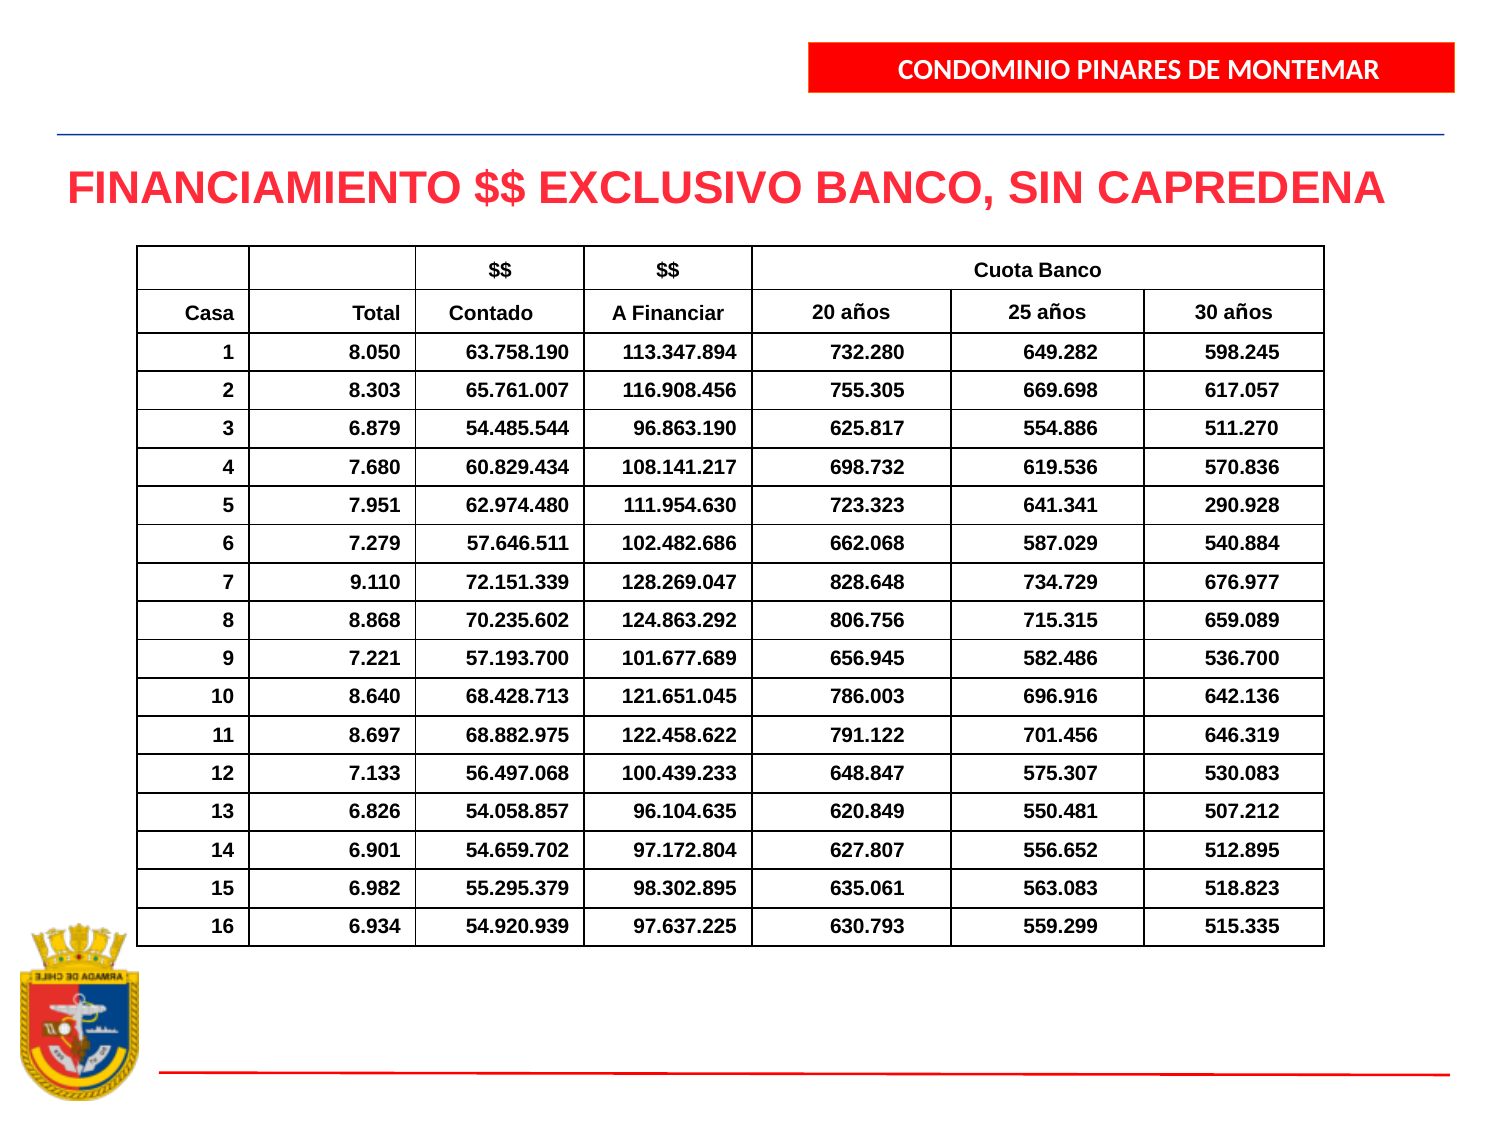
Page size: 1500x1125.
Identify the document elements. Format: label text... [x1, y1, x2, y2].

table_cell 556.652 [952, 832, 1143, 868]
table_cell 563.083 [952, 870, 1143, 907]
table_cell 511.270 [1145, 410, 1323, 447]
table_cell 4 [138, 449, 248, 485]
table_cell 646.319 [1145, 717, 1323, 753]
table_cell 101.677.689 [585, 640, 751, 677]
table_cell 662.068 [753, 525, 950, 562]
table_cell 56.497.068 [416, 755, 583, 792]
table_cell 128.269.047 [585, 564, 751, 600]
table_cell 791.122 [753, 717, 950, 753]
table_cell 54.058.857 [416, 794, 583, 830]
table_cell 625.817 [753, 410, 950, 447]
table_cell 620.849 [753, 794, 950, 830]
table_cell 97.637.225 [585, 909, 751, 945]
table_cell 698.732 [753, 449, 950, 485]
table_cell 7.133 [250, 755, 415, 792]
table_cell 630.793 [753, 909, 950, 945]
table_cell 8.303 [250, 372, 415, 409]
table_cell 619.536 [952, 449, 1143, 485]
table_cell 656.945 [753, 640, 950, 677]
table_cell 122.458.622 [585, 717, 751, 753]
table_cell 3 [138, 410, 248, 447]
table_cell 7.680 [250, 449, 415, 485]
table_cell 587.029 [952, 525, 1143, 562]
table_cell Casa [138, 290, 248, 332]
table_cell 550.481 [952, 794, 1143, 830]
table_cell 62.974.480 [416, 487, 583, 524]
table_cell 786.003 [753, 679, 950, 715]
table_cell 755.305 [753, 372, 950, 409]
table_cell 723.323 [753, 487, 950, 524]
table_cell 635.061 [753, 870, 950, 907]
table_cell 54.920.939 [416, 909, 583, 945]
title FINANCIAMIENTO $$ EXCLUSIVO BANCO, SIN CAPREDENA [0, 95, 1455, 283]
table_cell 15 [138, 870, 248, 907]
table_cell 2 [138, 372, 248, 409]
table_cell 96.863.190 [585, 410, 751, 447]
table_cell 649.282 [952, 334, 1143, 370]
table_cell 55.295.379 [416, 870, 583, 907]
table_cell 121.651.045 [585, 679, 751, 715]
table_cell 518.823 [1145, 870, 1323, 907]
table_cell 641.341 [952, 487, 1143, 524]
table_cell 113.347.894 [585, 334, 751, 370]
table_cell Contado [416, 290, 583, 332]
table_cell 124.863.292 [585, 602, 751, 639]
table_cell 570.836 [1145, 449, 1323, 485]
table_cell 734.729 [952, 564, 1143, 600]
table_header $$ [585, 247, 751, 289]
picture [19, 923, 139, 1101]
table_cell 97.172.804 [585, 832, 751, 868]
table_cell 20 años [753, 290, 950, 332]
table_cell 6.826 [250, 794, 415, 830]
table_cell 1 [138, 334, 248, 370]
table_cell 536.700 [1145, 640, 1323, 677]
table_cell 10 [138, 679, 248, 715]
table_cell 14 [138, 832, 248, 868]
table_cell 116.908.456 [585, 372, 751, 409]
table_cell 13 [138, 794, 248, 830]
table_cell 98.302.895 [585, 870, 751, 907]
table_cell 68.428.713 [416, 679, 583, 715]
table_cell 559.299 [952, 909, 1143, 945]
table_cell 554.886 [952, 410, 1143, 447]
table_cell Total [250, 290, 415, 332]
table_cell 701.456 [952, 717, 1143, 753]
table_cell 72.151.339 [416, 564, 583, 600]
table_cell 68.882.975 [416, 717, 583, 753]
table_cell 111.954.630 [585, 487, 751, 524]
table_cell 60.829.434 [416, 449, 583, 485]
table_cell 102.482.686 [585, 525, 751, 562]
table_cell 6.901 [250, 832, 415, 868]
table_cell 70.235.602 [416, 602, 583, 639]
table_header $$ [416, 247, 583, 289]
table_header [138, 247, 248, 289]
table_cell 696.916 [952, 679, 1143, 715]
table_cell 54.659.702 [416, 832, 583, 868]
table_header Cuota Banco [753, 247, 1323, 289]
table_cell 648.847 [753, 755, 950, 792]
table_cell 540.884 [1145, 525, 1323, 562]
table_cell 54.485.544 [416, 410, 583, 447]
table_header [250, 247, 415, 289]
table_cell 6.879 [250, 410, 415, 447]
table_cell 507.212 [1145, 794, 1323, 830]
table_cell 5 [138, 487, 248, 524]
table_cell 512.895 [1145, 832, 1323, 868]
table_cell 676.977 [1145, 564, 1323, 600]
table_cell 598.245 [1145, 334, 1323, 370]
table_cell 8.640 [250, 679, 415, 715]
table_cell 8.697 [250, 717, 415, 753]
table_cell 6 [138, 525, 248, 562]
table_cell 7.221 [250, 640, 415, 677]
table_cell 6.934 [250, 909, 415, 945]
table_cell 100.439.233 [585, 755, 751, 792]
table_cell 8.050 [250, 334, 415, 370]
text_box CONDOMINIO PINARES DE MONTEMAR [808, 42, 1455, 93]
table_cell 57.193.700 [416, 640, 583, 677]
table_cell 25 años [952, 290, 1143, 332]
table_cell 11 [138, 717, 248, 753]
table_cell 627.807 [753, 832, 950, 868]
table_cell 617.057 [1145, 372, 1323, 409]
table_cell 12 [138, 755, 248, 792]
table_cell 715.315 [952, 602, 1143, 639]
table_cell 57.646.511 [416, 525, 583, 562]
table_cell 530.083 [1145, 755, 1323, 792]
table_cell 108.141.217 [585, 449, 751, 485]
table_cell 6.982 [250, 870, 415, 907]
table_cell 659.089 [1145, 602, 1323, 639]
table_cell 96.104.635 [585, 794, 751, 830]
table_cell 16 [138, 909, 248, 945]
table_cell 63.758.190 [416, 334, 583, 370]
table_cell 7 [138, 564, 248, 600]
table_cell 828.648 [753, 564, 950, 600]
table_cell 642.136 [1145, 679, 1323, 715]
table_cell 290.928 [1145, 487, 1323, 524]
table_cell 8.868 [250, 602, 415, 639]
table_cell 515.335 [1145, 909, 1323, 945]
table_cell 732.280 [753, 334, 950, 370]
table_cell 669.698 [952, 372, 1143, 409]
table_cell 7.279 [250, 525, 415, 562]
table_cell A Financiar [585, 290, 751, 332]
table_cell 30 años [1145, 290, 1323, 332]
table_cell 806.756 [753, 602, 950, 639]
table_cell 9.110 [250, 564, 415, 600]
table_cell 7.951 [250, 487, 415, 524]
table_cell 575.307 [952, 755, 1143, 792]
table_cell 8 [138, 602, 248, 639]
table_cell 65.761.007 [416, 372, 583, 409]
table_cell 9 [138, 640, 248, 677]
table_cell 582.486 [952, 640, 1143, 677]
